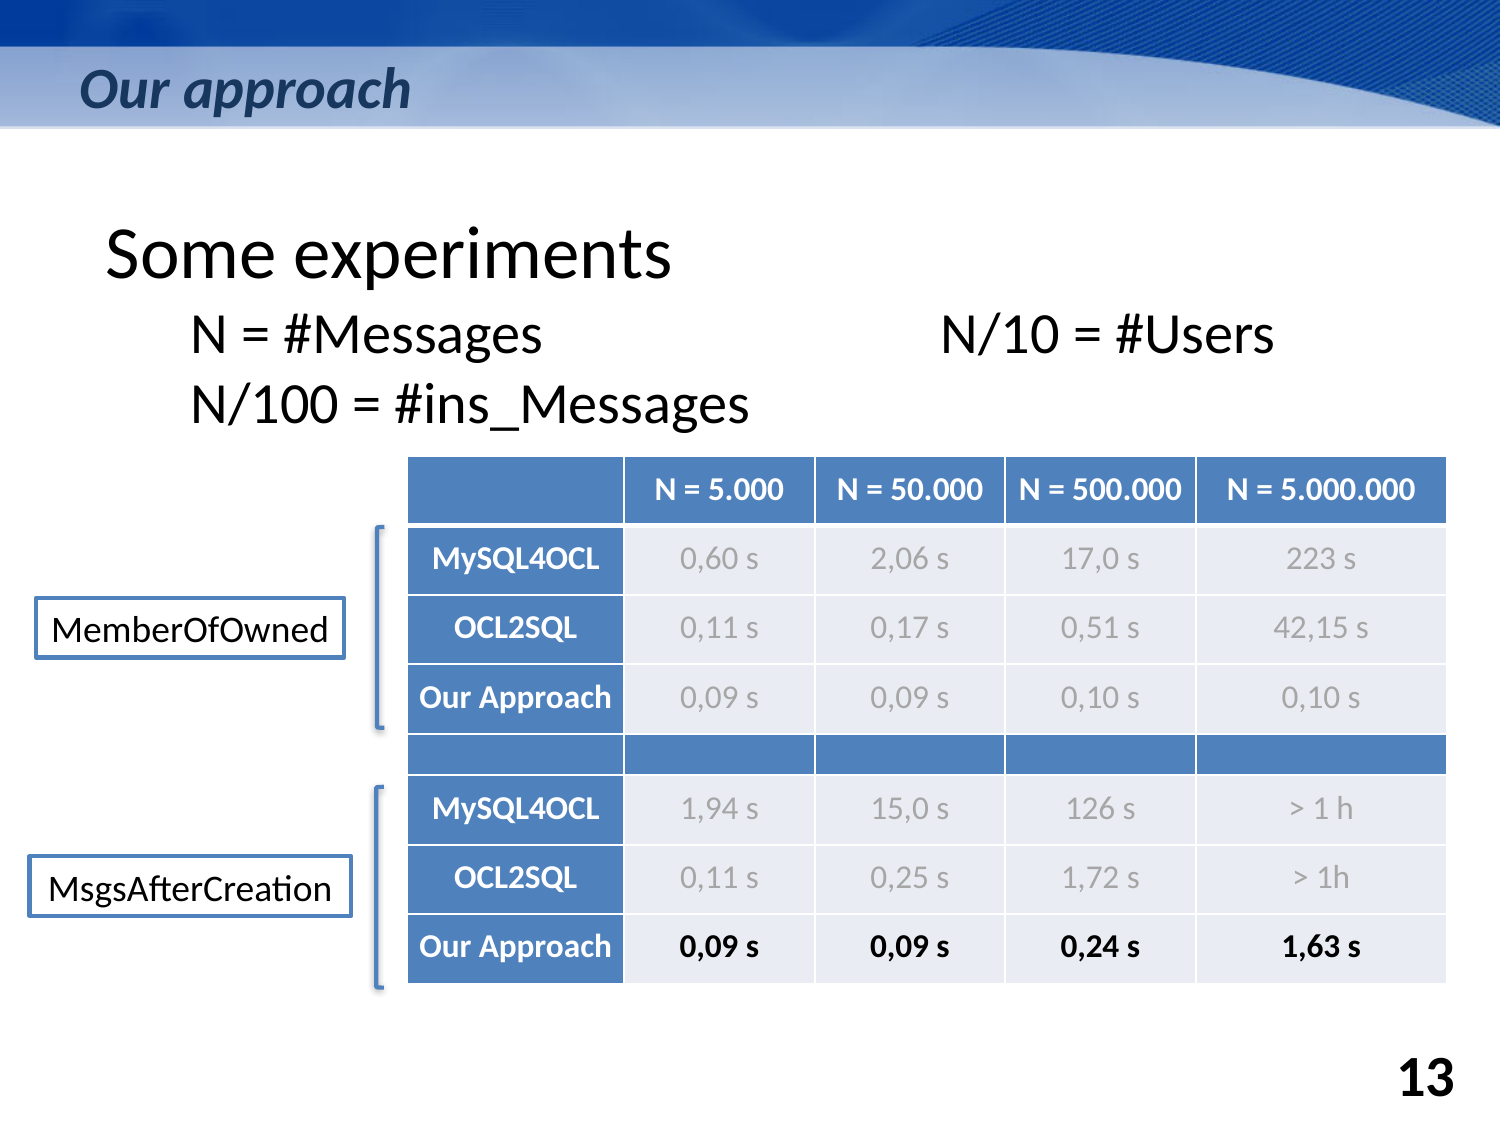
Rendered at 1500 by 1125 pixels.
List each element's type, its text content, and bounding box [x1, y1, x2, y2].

table_cell > 1 h [1197, 776, 1446, 844]
table_cell 0,24 s [1006, 915, 1195, 983]
table_cell 1,63 s [1197, 915, 1446, 983]
table_cell 0,11 s [625, 596, 814, 663]
table_header N = 500.000 [1006, 457, 1195, 523]
table_cell [1197, 735, 1446, 774]
table_cell OCL2SQL [408, 846, 623, 913]
table_cell 1,94 s [625, 776, 814, 844]
table_cell 42,15 s [1197, 596, 1446, 663]
table_cell 0,09 s [816, 915, 1004, 983]
table_cell 0,10 s [1197, 665, 1446, 733]
table_cell 15,0 s [816, 776, 1004, 844]
text_box MemberOfOwned [34, 596, 346, 660]
table_cell 0,25 s [816, 846, 1004, 913]
table_cell 0,11 s [625, 846, 814, 913]
text_box N = #Messages N/10 = #Users N/100 = #ins_Messages [176, 287, 1341, 443]
table_cell 2,06 s [816, 528, 1004, 594]
table_header N = 5.000.000 [1197, 457, 1446, 523]
table_cell Our Approach [408, 915, 623, 983]
table_cell OCL2SQL [408, 596, 623, 663]
table_cell 0,17 s [816, 596, 1004, 663]
table_cell 0,09 s [625, 915, 814, 983]
text_box MsgsAfterCreation [27, 854, 353, 918]
table_cell 0,09 s [816, 665, 1004, 733]
table_cell 0,09 s [625, 665, 814, 733]
table_header N = 5.000 [625, 457, 814, 523]
table_cell MySQL4OCL [408, 528, 623, 594]
table_cell 0,10 s [1006, 665, 1195, 733]
table_cell 17,0 s [1006, 528, 1195, 594]
table_header N = 50.000 [816, 457, 1004, 523]
text_box [374, 524, 385, 730]
table_cell 126 s [1006, 776, 1195, 844]
table_cell 223 s [1197, 528, 1446, 594]
table_cell 0,51 s [1006, 596, 1195, 663]
text_box Some experiments [91, 196, 689, 301]
table_cell Our Approach [408, 665, 623, 733]
text_box [374, 784, 384, 990]
table_cell [1006, 735, 1195, 774]
table_cell MySQL4OCL [408, 776, 623, 844]
table_cell 0,60 s [625, 528, 814, 594]
slide_number 13 [1316, 1042, 1471, 1103]
table_cell > 1h [1197, 846, 1446, 913]
picture [0, 0, 1500, 129]
table_cell [625, 735, 814, 774]
table_header [408, 457, 623, 523]
table_cell 1,72 s [1006, 846, 1195, 913]
table_cell [408, 735, 623, 774]
table_cell [816, 735, 1004, 774]
